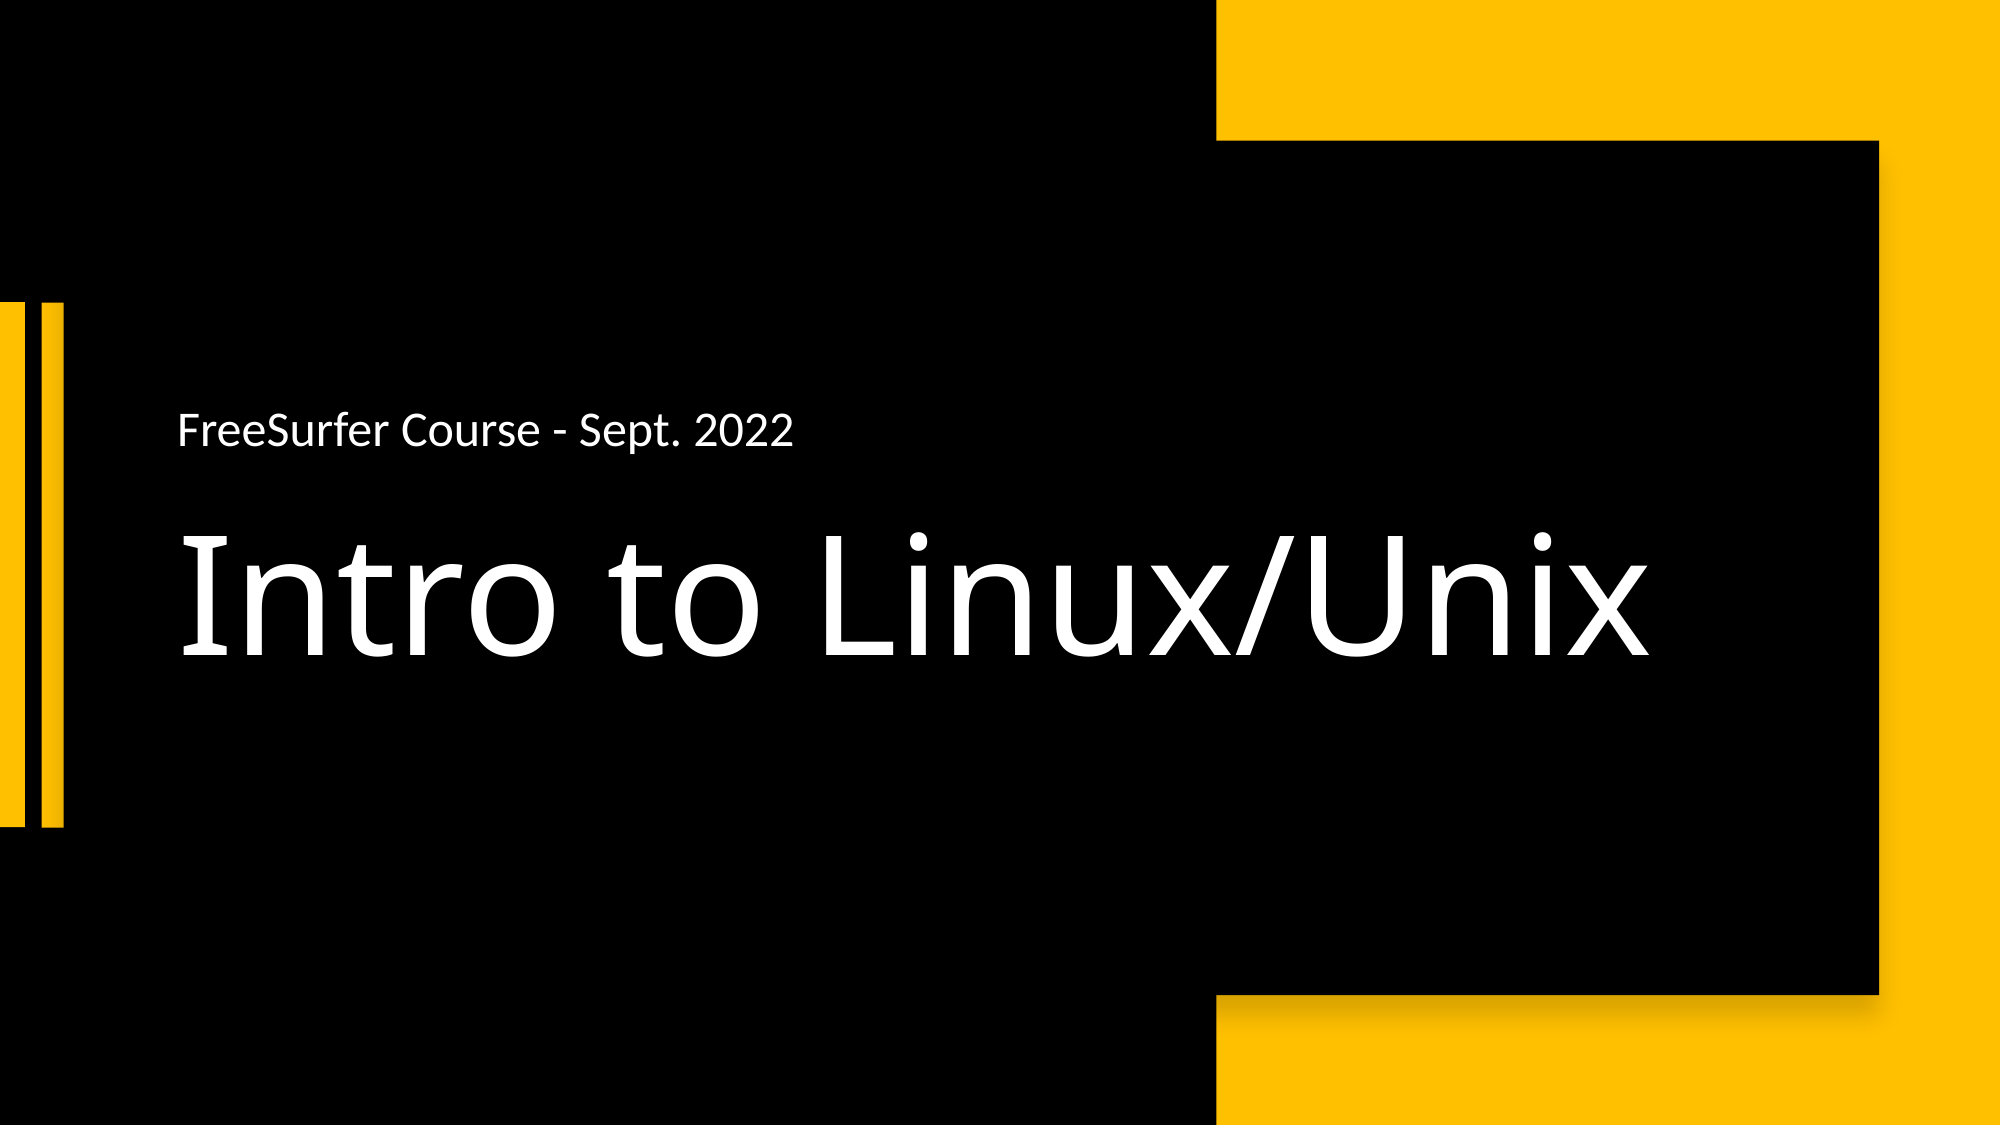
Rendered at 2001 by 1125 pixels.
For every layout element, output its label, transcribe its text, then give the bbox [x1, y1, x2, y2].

text_box [41, 302, 53, 829]
text_box [0, 0, 1215, 1125]
text_box [63, 140, 1880, 996]
title Intro to Linux/Unix [162, 503, 1788, 929]
text_box [0, 301, 26, 828]
text_box [1215, 0, 2000, 1125]
subtitle FreeSurfer Course - Sept. 2022 [162, 254, 1788, 465]
